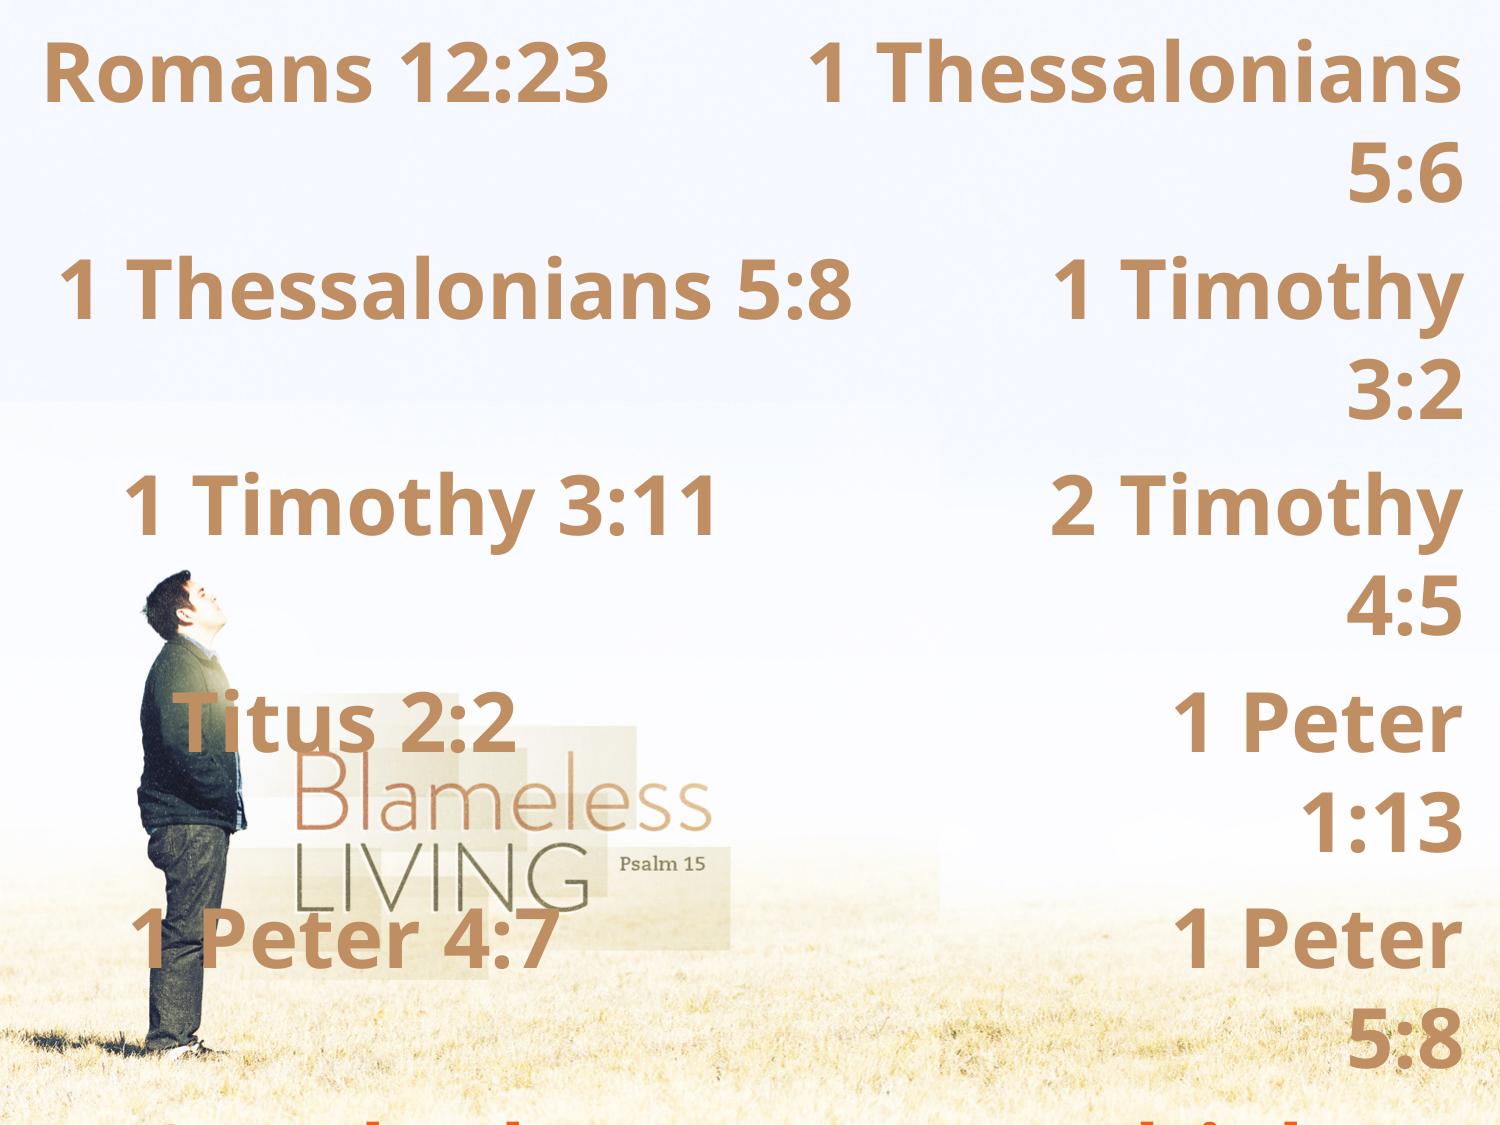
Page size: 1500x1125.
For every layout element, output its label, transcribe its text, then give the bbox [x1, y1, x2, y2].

list Romans 12:23 1 Thessalonians 5:6 1 Thessalonians 5:8 1 Timothy 3:2 1 Timothy 3:11 2 Timothy 4:5 Titus 2:2 1 Peter 1:13 1 Peter 4:7 1 Peter 5:8 “So, whether you eat or drink, or whatever you do, do all to the glory (1 Corinthians 10:31) of God.” [22, 11, 1481, 1099]
picture [0, 0, 1500, 1125]
